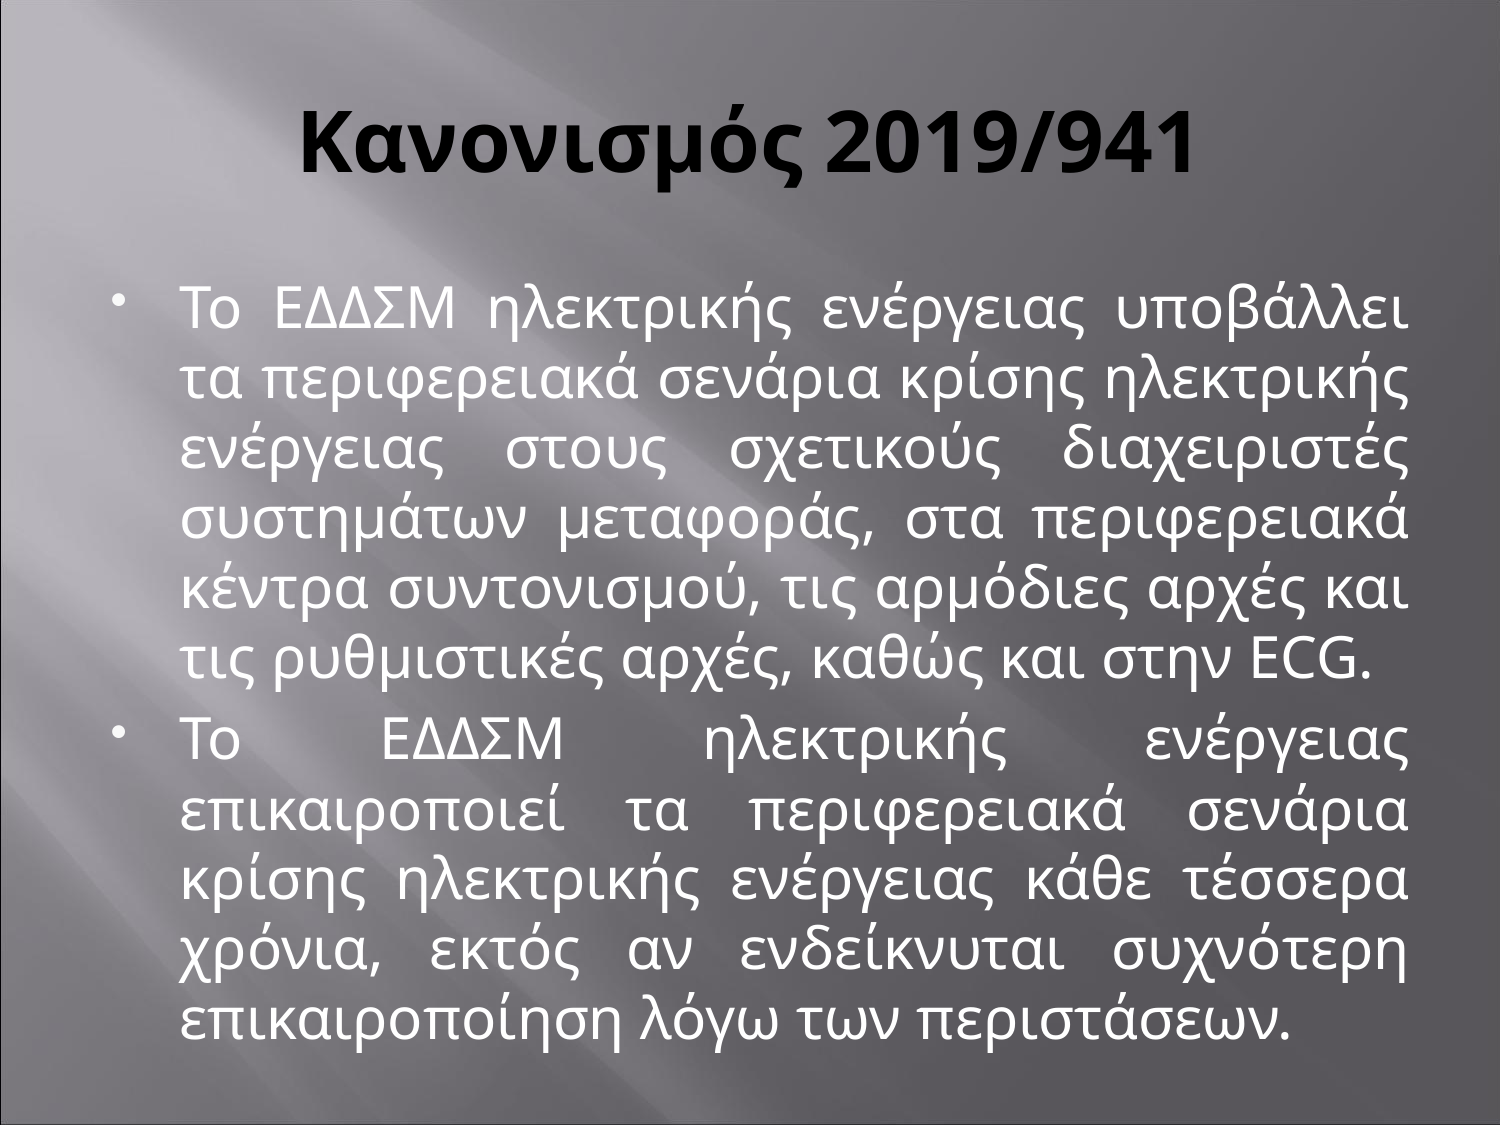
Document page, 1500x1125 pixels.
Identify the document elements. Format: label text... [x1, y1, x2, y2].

picture [0, 0, 1500, 1125]
title Κανονισμός 2019/941 [75, 45, 1425, 233]
list Το ΕΔΔΣΜ ηλεκτρικής ενέργειας υποβάλλει τα περιφερειακά σενάρια κρίσης ηλεκτρικής ενέργειας στους σχετικούς διαχειριστές συστημάτων μεταφοράς, στα περιφερειακά κέντρα συντονισμού, τις αρμόδιες αρχές και τις ρυθμιστικές αρχές, καθώς και στην ECG. Το ΕΔΔΣΜ ηλεκτρικής ενέργειας επικαιροποιεί τα περιφερειακά σενάρια κρίσης ηλεκτρικής ενέργειας κάθε τέσσερα χρόνια, εκτός αν ενδείκνυται συχνότερη επικαιροποίηση λόγω των περιστάσεων. [75, 262, 1425, 1035]
